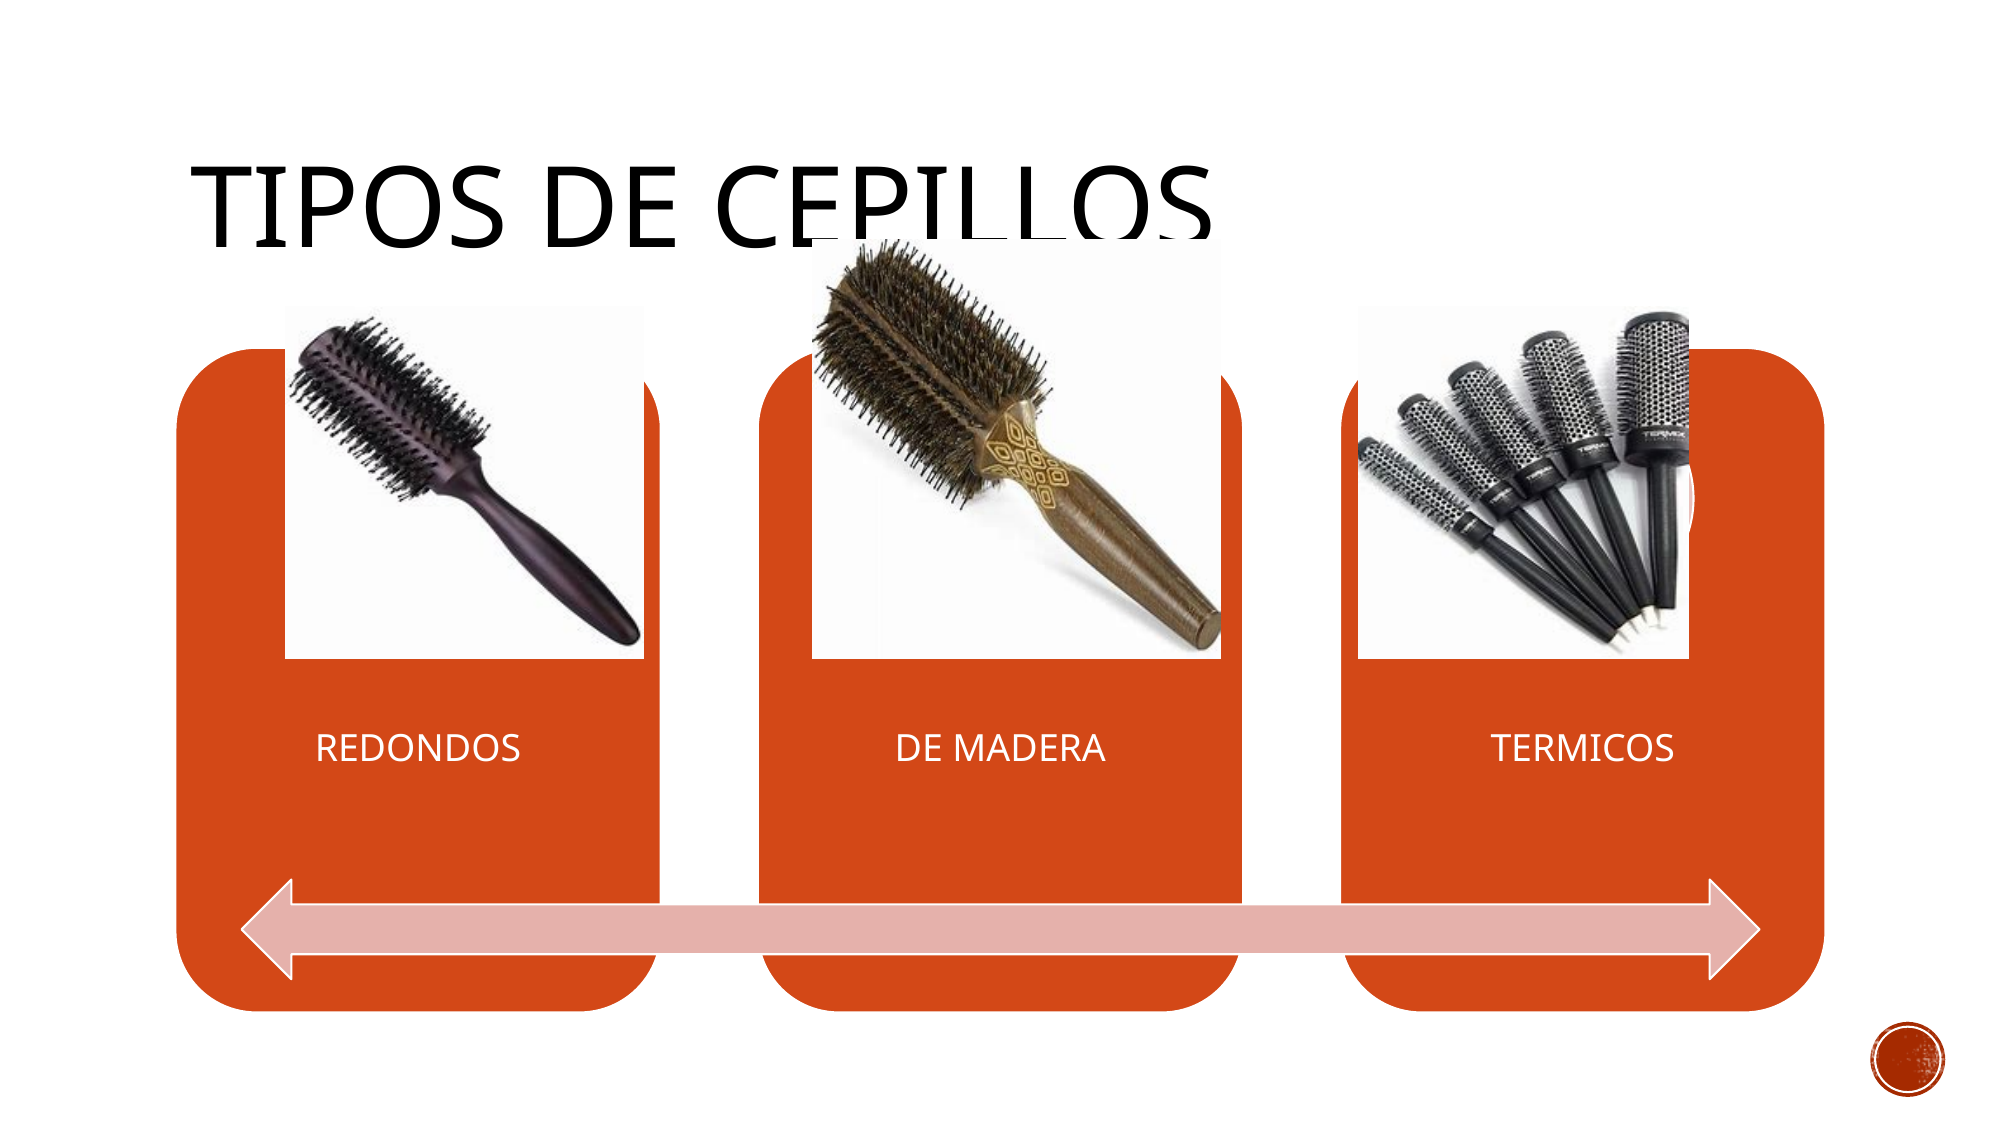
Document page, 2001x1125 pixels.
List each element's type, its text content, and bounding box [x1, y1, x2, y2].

picture [285, 306, 644, 657]
title TIPOS DE CEPILLOS [175, 79, 1826, 344]
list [176, 354, 1826, 1011]
picture [1358, 306, 1689, 657]
picture [812, 239, 1221, 657]
